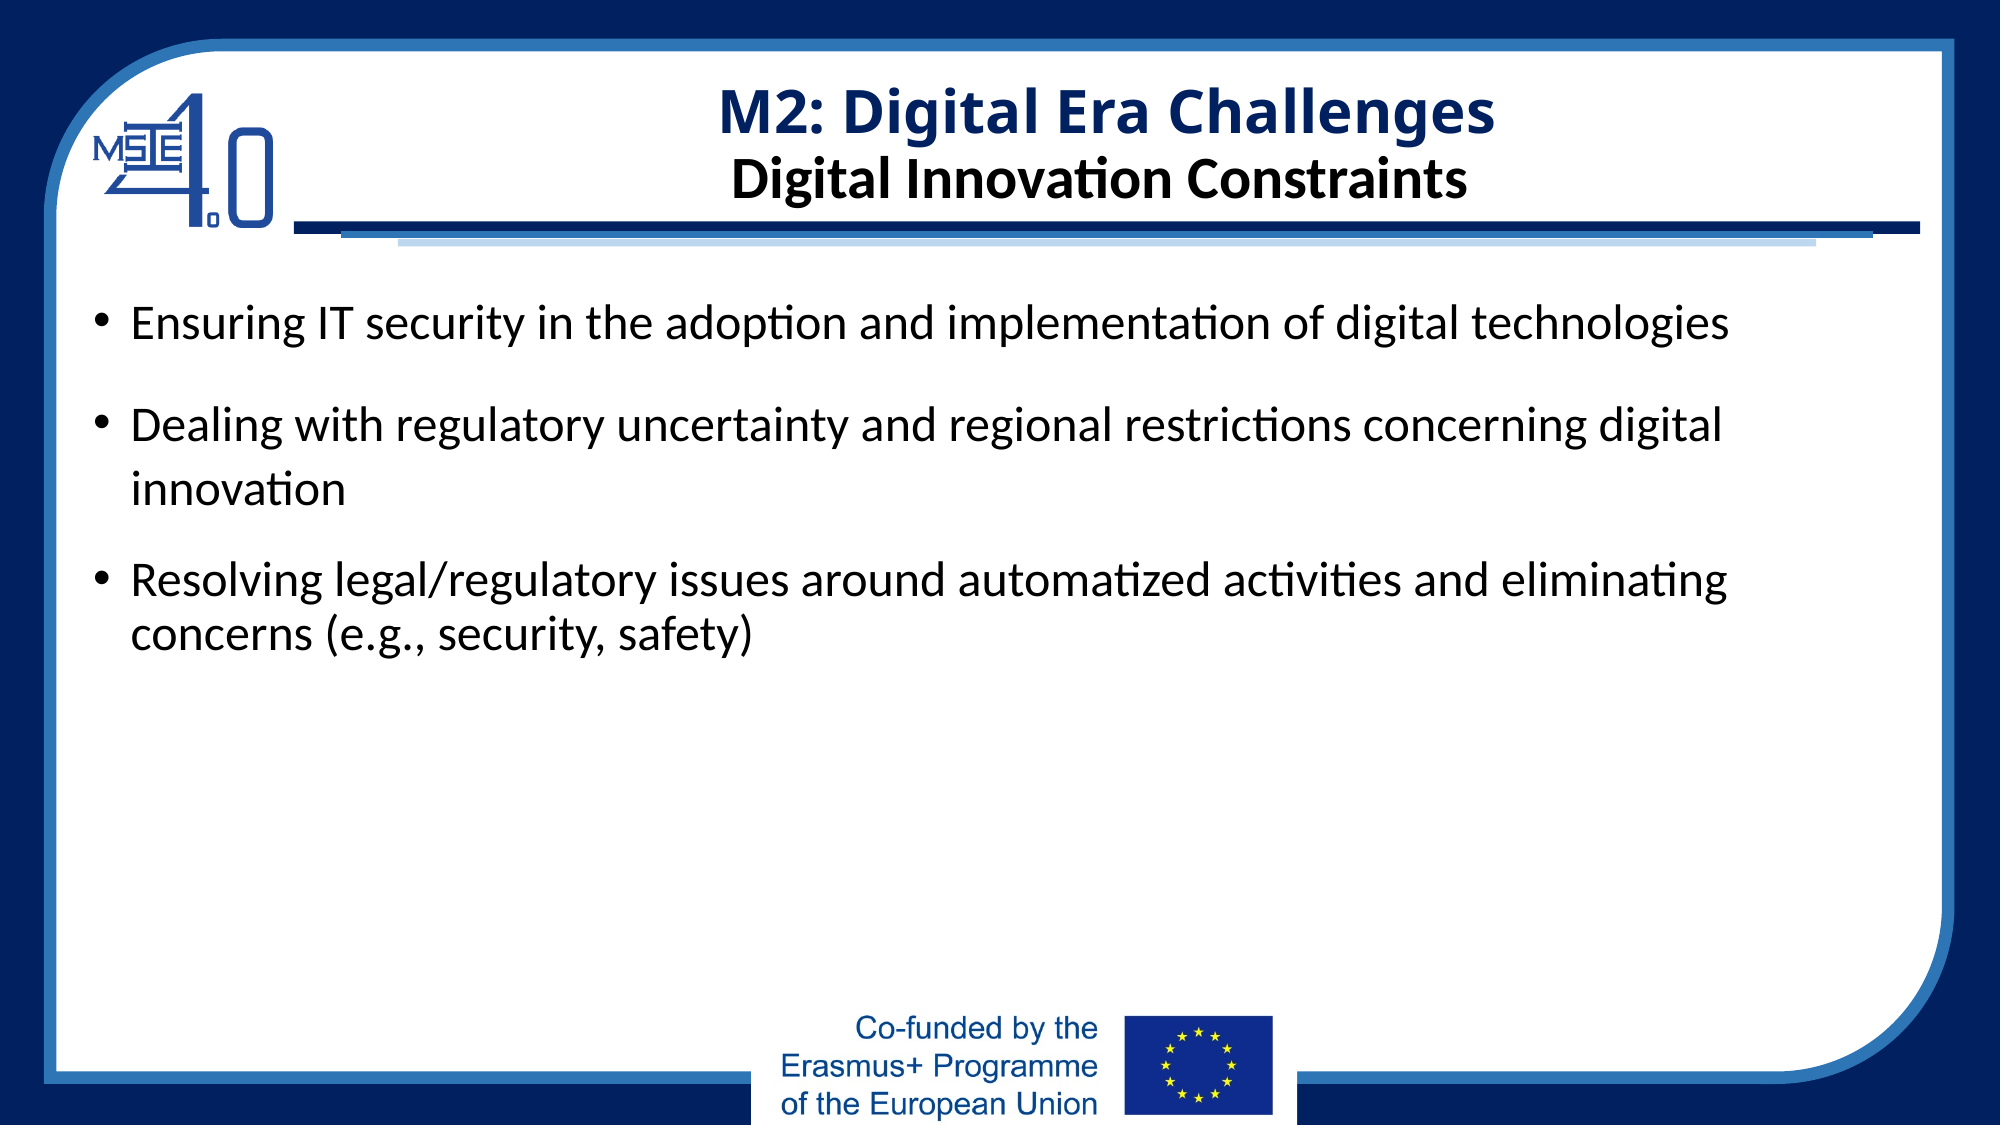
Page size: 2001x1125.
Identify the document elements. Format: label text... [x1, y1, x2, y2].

title M2: Digital Era Challenges Digital Innovation Constraints [294, 73, 1921, 220]
picture [751, 1003, 1298, 1125]
list Ensuring IT security in the adoption and implementation of digital technologies Dealing with regulatory uncertainty and regional restrictions concerning digital innovation Resolving legal/regulatory issues around automatized activities and eliminating concerns (e.g., security, safety) [78, 277, 1921, 984]
